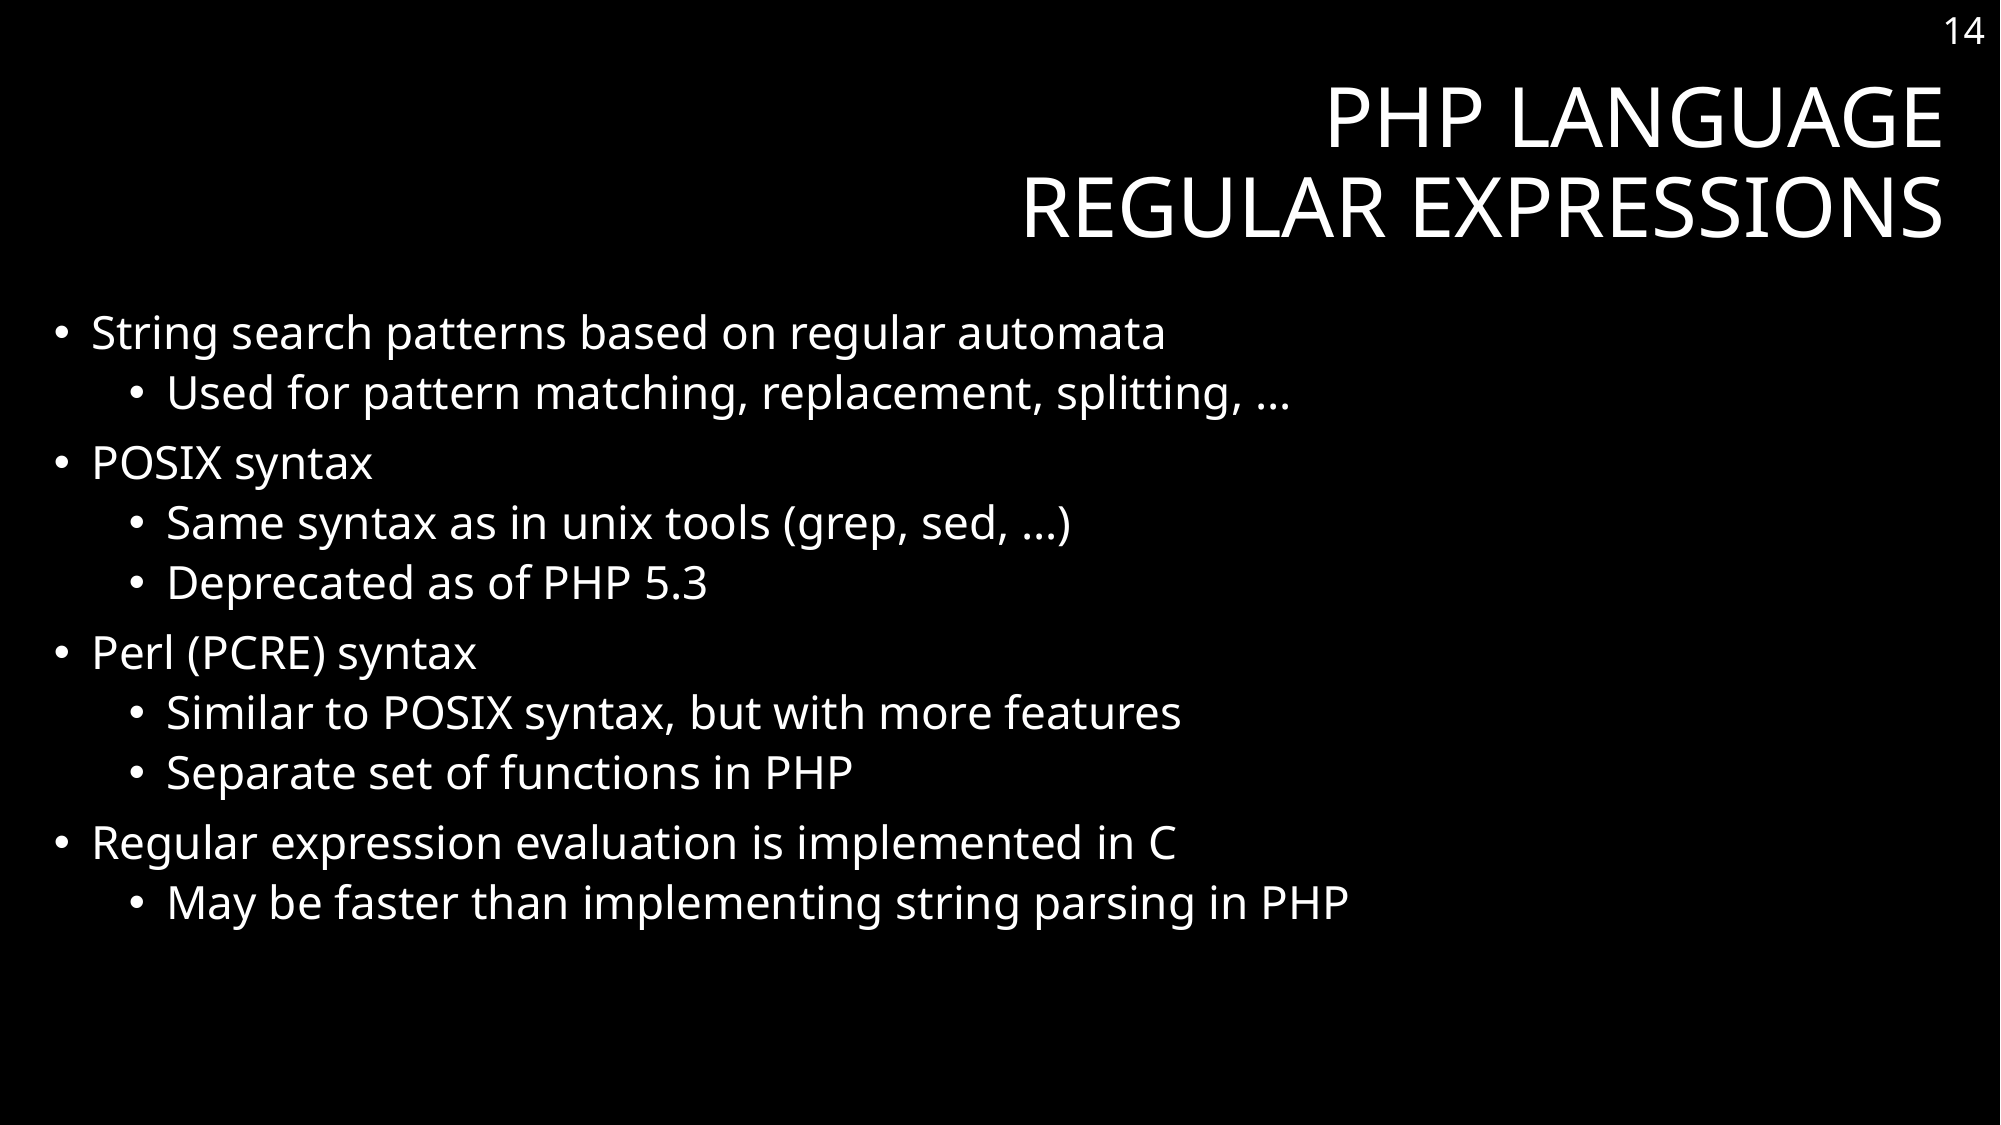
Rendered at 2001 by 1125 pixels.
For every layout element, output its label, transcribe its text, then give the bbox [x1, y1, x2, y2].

list String search patterns based on regular automata Used for pattern matching, replacement, splitting, … POSIX syntax Same syntax as in unix tools (grep, sed, …) Deprecated as of PHP 5.3 Perl (PCRE) syntax Similar to POSIX syntax, but with more features Separate set of functions in PHP Regular expression evaluation is implemented in C May be faster than implementing string parsing in PHP [39, 302, 1961, 1057]
title PHP Language Regular Expressions [39, 68, 1961, 281]
slide_number 14 [1567, 0, 2000, 60]
